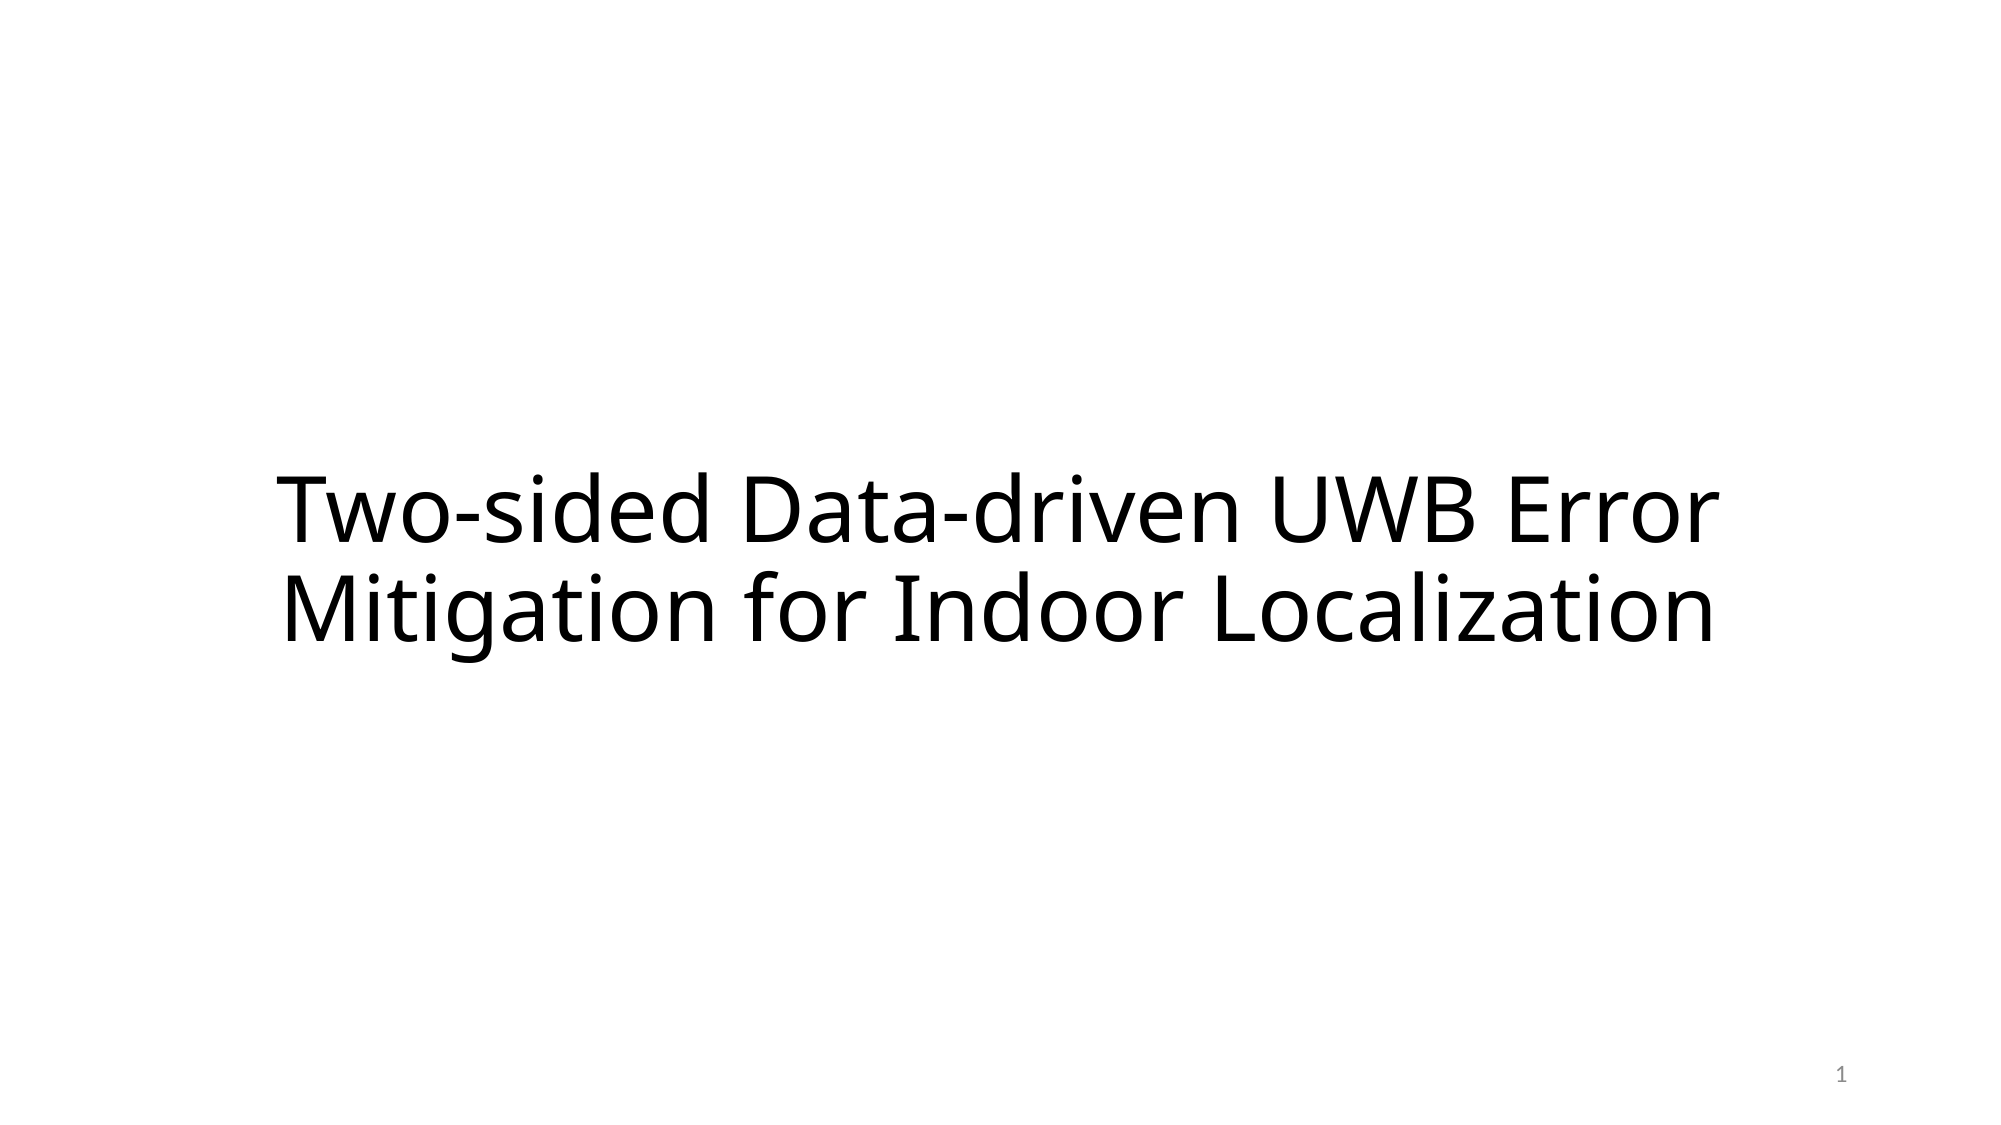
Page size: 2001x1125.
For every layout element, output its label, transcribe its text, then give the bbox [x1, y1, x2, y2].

slide_number 1 [1412, 1042, 1863, 1103]
title Two-sided Data-driven UWB Error Mitigation for Indoor Localization [137, 453, 1863, 672]
